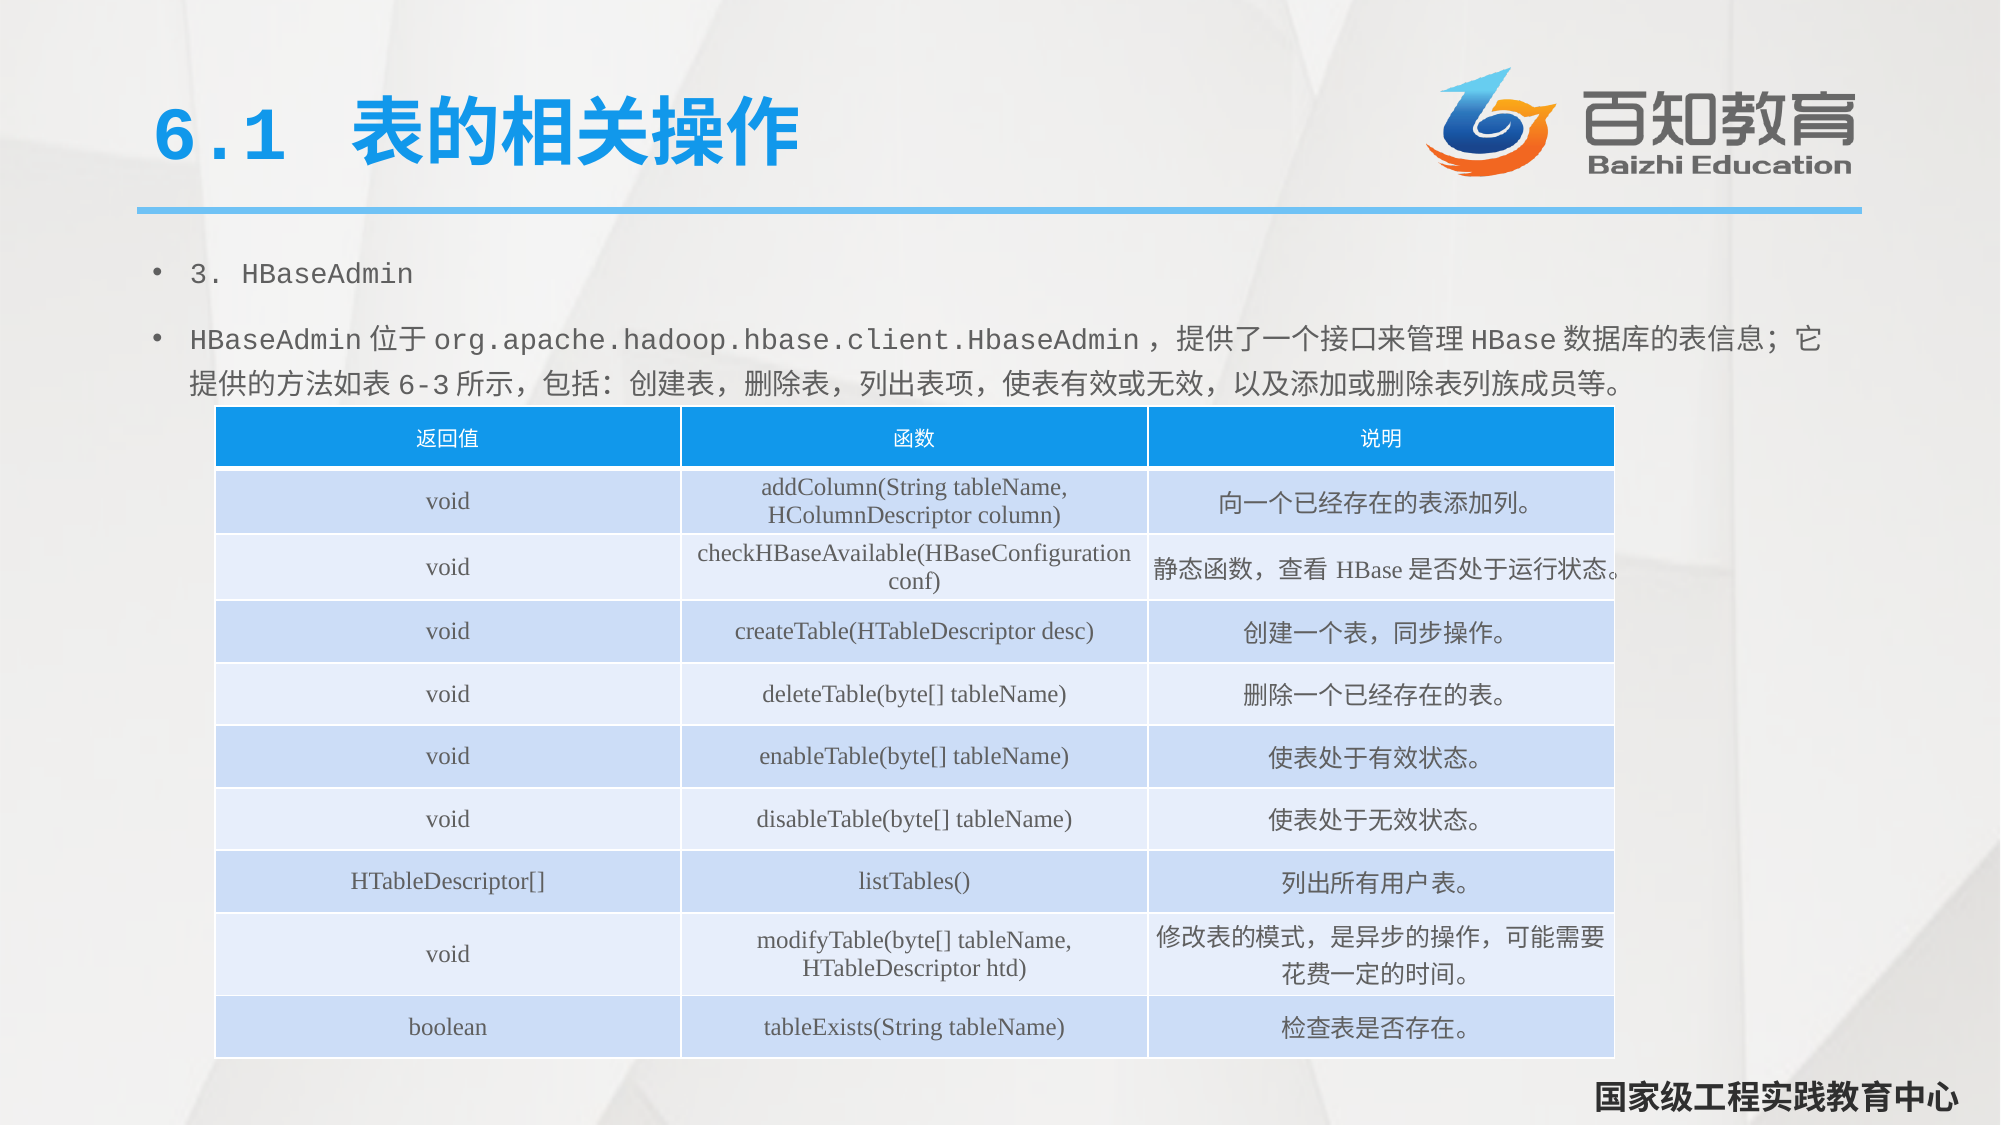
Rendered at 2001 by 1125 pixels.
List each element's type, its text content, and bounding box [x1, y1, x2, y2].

table_cell void [216, 664, 680, 724]
table_cell addColumn(String tableName, HColumnDescriptor column) [682, 471, 1147, 533]
picture [0, 0, 2001, 1125]
table_cell void [216, 471, 680, 533]
table_cell 使表处于有效状态。 [1149, 726, 1614, 787]
table_cell void [216, 535, 680, 599]
table_header 函数 [682, 407, 1147, 466]
table_cell void [216, 914, 680, 995]
table_cell void [216, 789, 680, 849]
title 6.1 表的相关操作 [137, 59, 1863, 210]
table_header 返回值 [216, 407, 680, 466]
table_cell 创建一个表，同步操作。 [1149, 601, 1614, 662]
table_cell 删除一个已经存在的表。 [1149, 664, 1614, 724]
table_header 说明 [1149, 407, 1614, 466]
table_cell void [216, 601, 680, 662]
table_cell void [216, 726, 680, 787]
table_cell disableTable(byte[] tableName) [682, 789, 1147, 849]
table_cell 修改表的模式，是异步的操作，可能需要花费一定的时间。 [1149, 914, 1614, 995]
table_cell 静态函数，查看HBase是否处于运行状态。 [1149, 535, 1614, 599]
table_cell deleteTable(byte[] tableName) [682, 664, 1147, 724]
table_cell 向一个已经存在的表添加列。 [1149, 471, 1614, 533]
table_cell modifyTable(byte[] tableName, HTableDescriptor htd) [682, 914, 1147, 995]
table_cell tableExists(String tableName) [682, 996, 1147, 1057]
list 3. HBaseAdmin HBaseAdmin位于org.apache.hadoop.hbase.client.HbaseAdmin，提供了一个接口来管理HBase数据库的表信息；它提供的方法如表6-3所示，包括：创建表，删除表，列出表项，使表有效或无效，以及添加或删除表列族成员等。 [137, 236, 1863, 1014]
table_cell listTables() [682, 851, 1147, 912]
table_cell checkHBaseAvailable(HBaseConfiguration conf) [682, 535, 1147, 599]
table_cell boolean [216, 996, 680, 1057]
table_cell enableTable(byte[] tableName) [682, 726, 1147, 787]
table_cell 使表处于无效状态。 [1149, 789, 1614, 849]
table_cell createTable(HTableDescriptor desc) [682, 601, 1147, 662]
table_cell HTableDescriptor[] [216, 851, 680, 912]
table_cell 检查表是否存在。 [1149, 996, 1614, 1057]
table_cell 列出所有用户表。 [1149, 851, 1614, 912]
